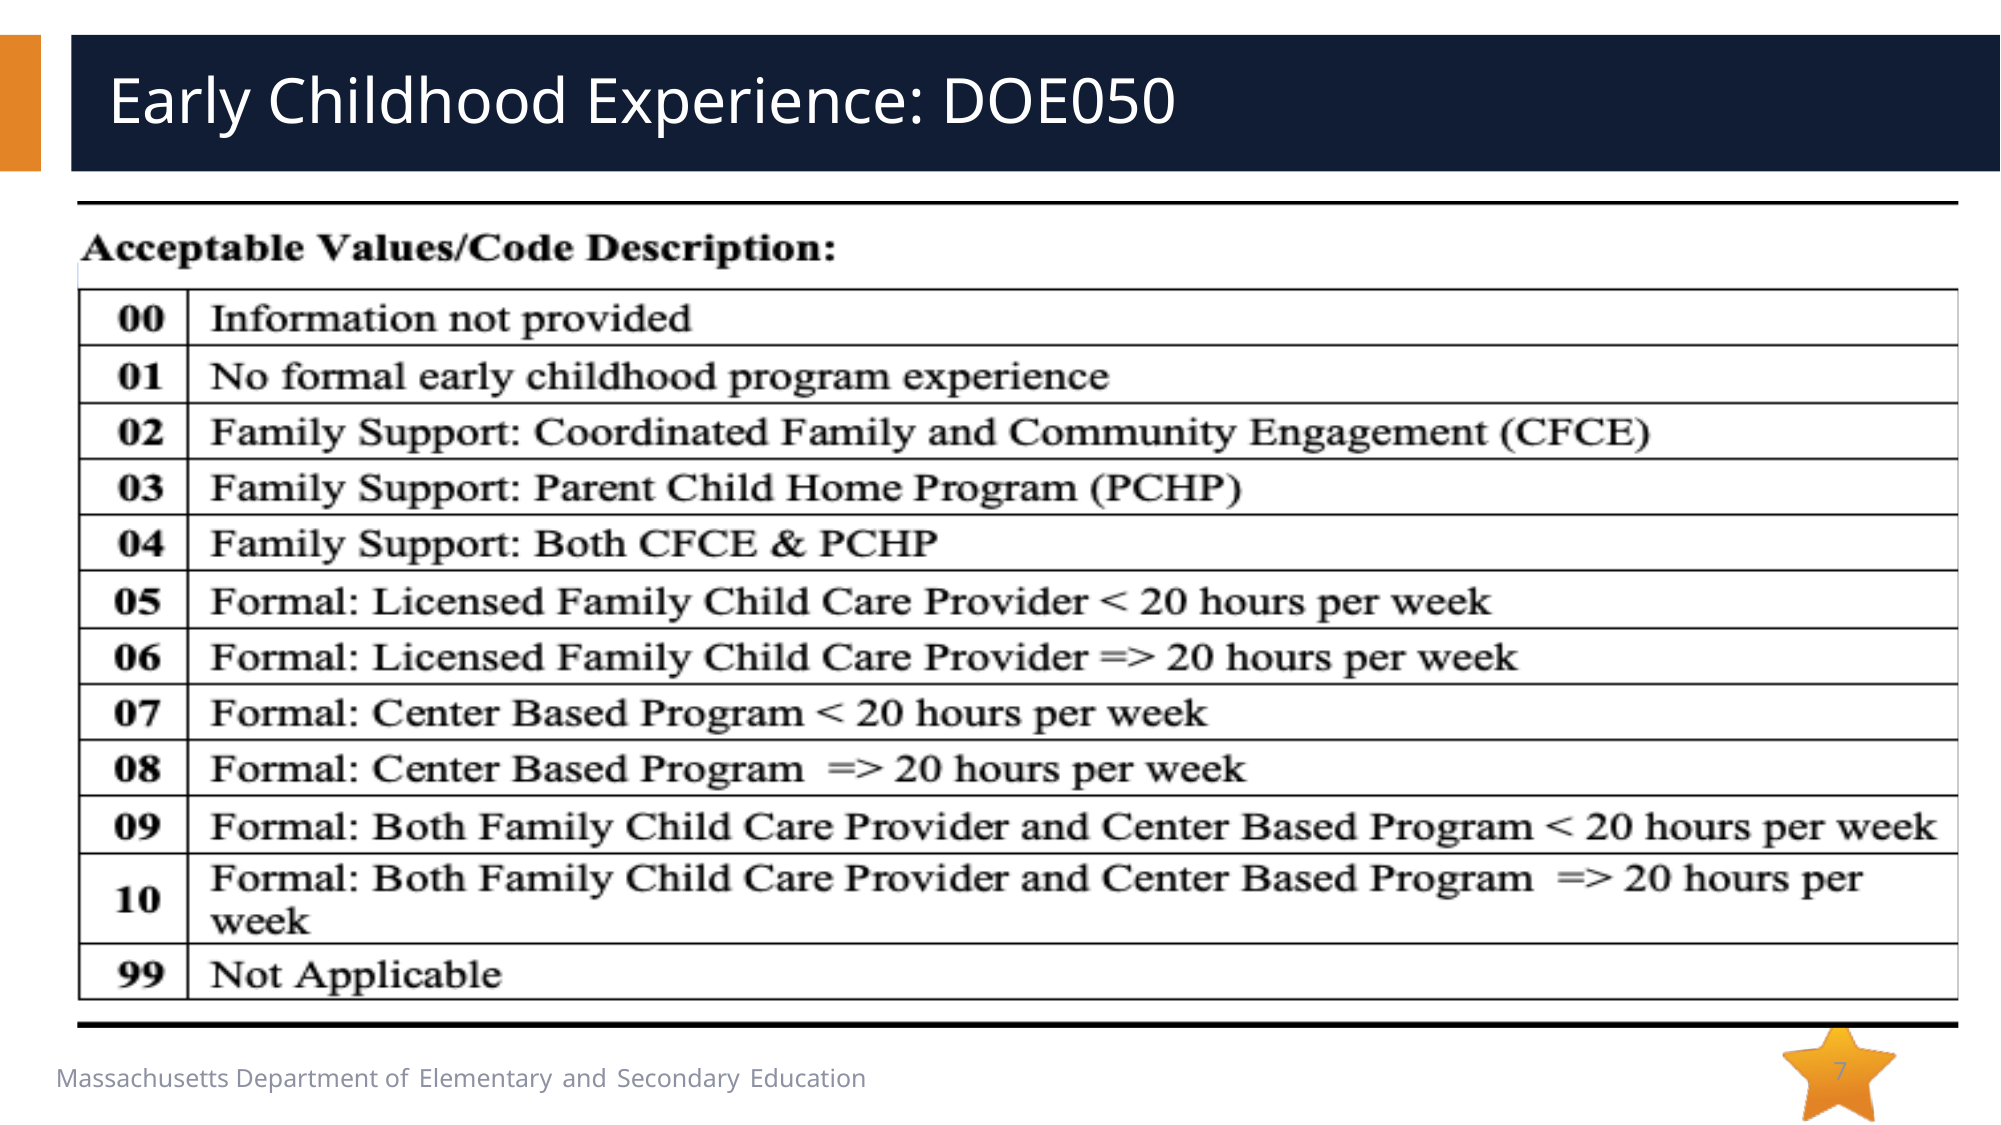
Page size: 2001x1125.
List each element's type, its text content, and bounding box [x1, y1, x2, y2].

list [77, 198, 1959, 1028]
picture [1775, 1028, 1909, 1125]
title Early Childhood Experience: DOE050 [93, 47, 1959, 159]
slide_number 7 [1412, 1042, 1863, 1103]
